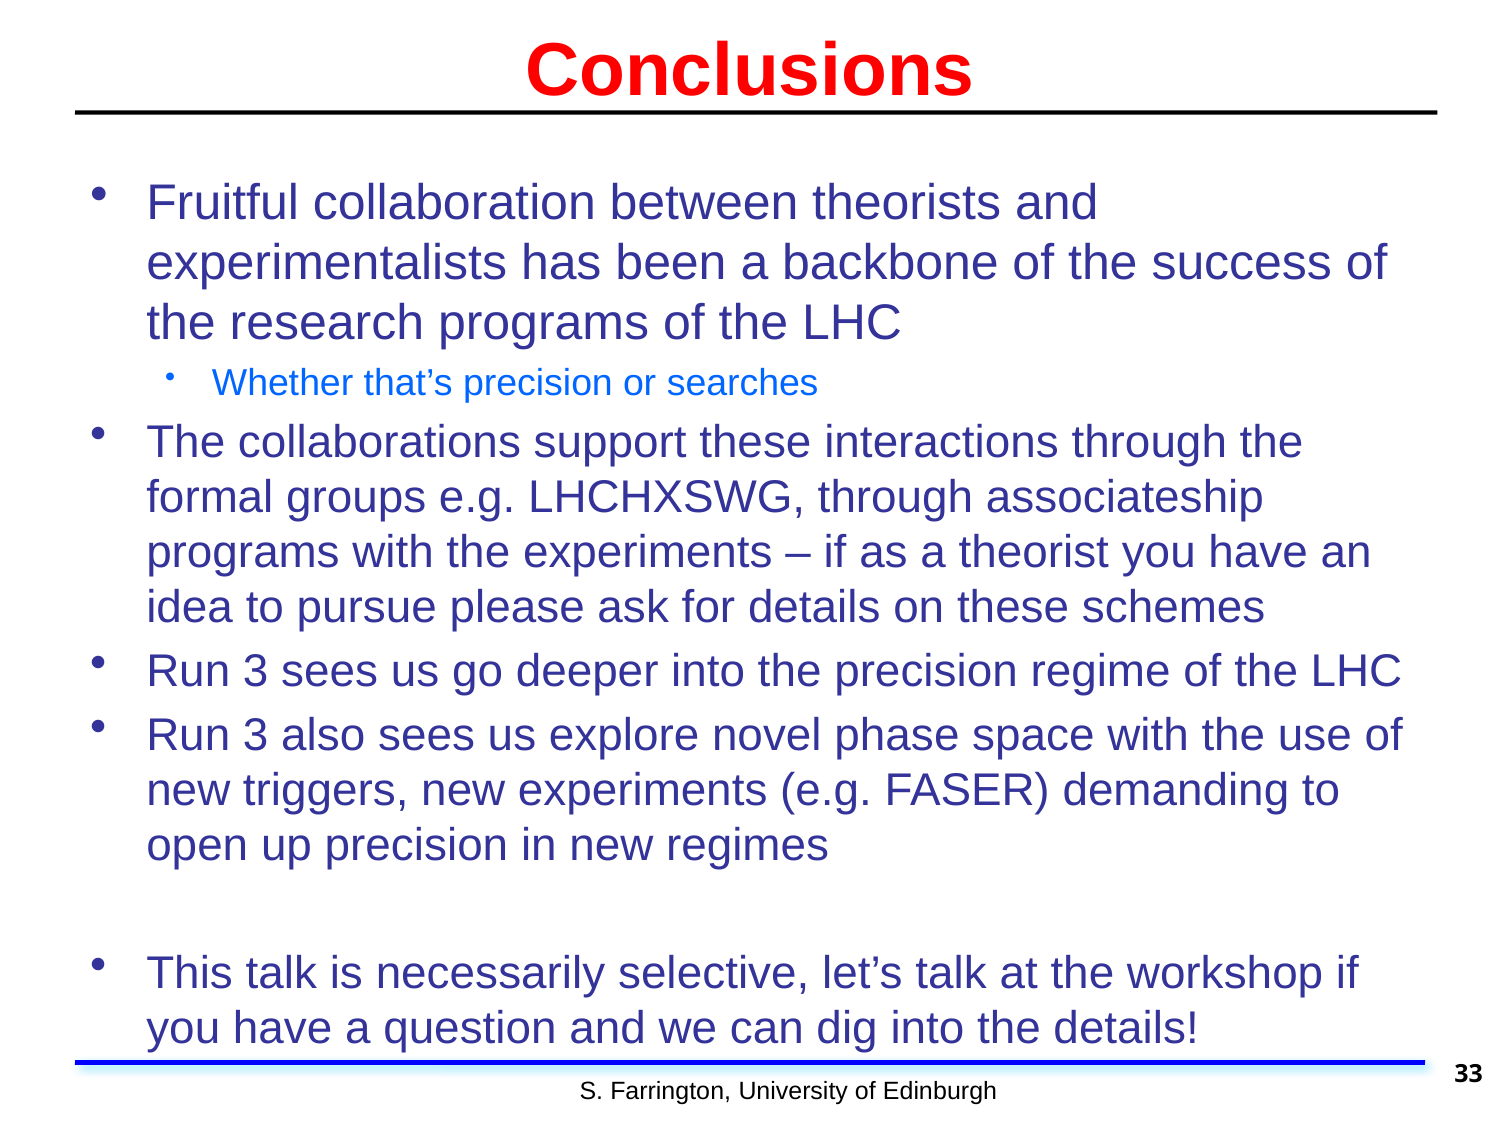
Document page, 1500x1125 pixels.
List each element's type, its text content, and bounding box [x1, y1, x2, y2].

list Fruitful collaboration between theorists and experimentalists has been a backbone of the success of the research programs of the LHC Whether that’s precision or searches The collaborations support these interactions through the formal groups e.g. LHCHXSWG, through associateship programs with the experiments – if as a theorist you have an idea to pursue please ask for details on these schemes Run 3 sees us go deeper into the precision regime of the LHC Run 3 also sees us explore novel phase space with the use of new triggers, new experiments (e.g. FASER) demanding to open up precision in new regimes This talk is necessarily selective, let’s talk at the workshop if you have a question and we can dig into the details! [75, 162, 1425, 1119]
slide_number 33 [1400, 1025, 1500, 1125]
title Conclusions [75, 12, 1425, 118]
